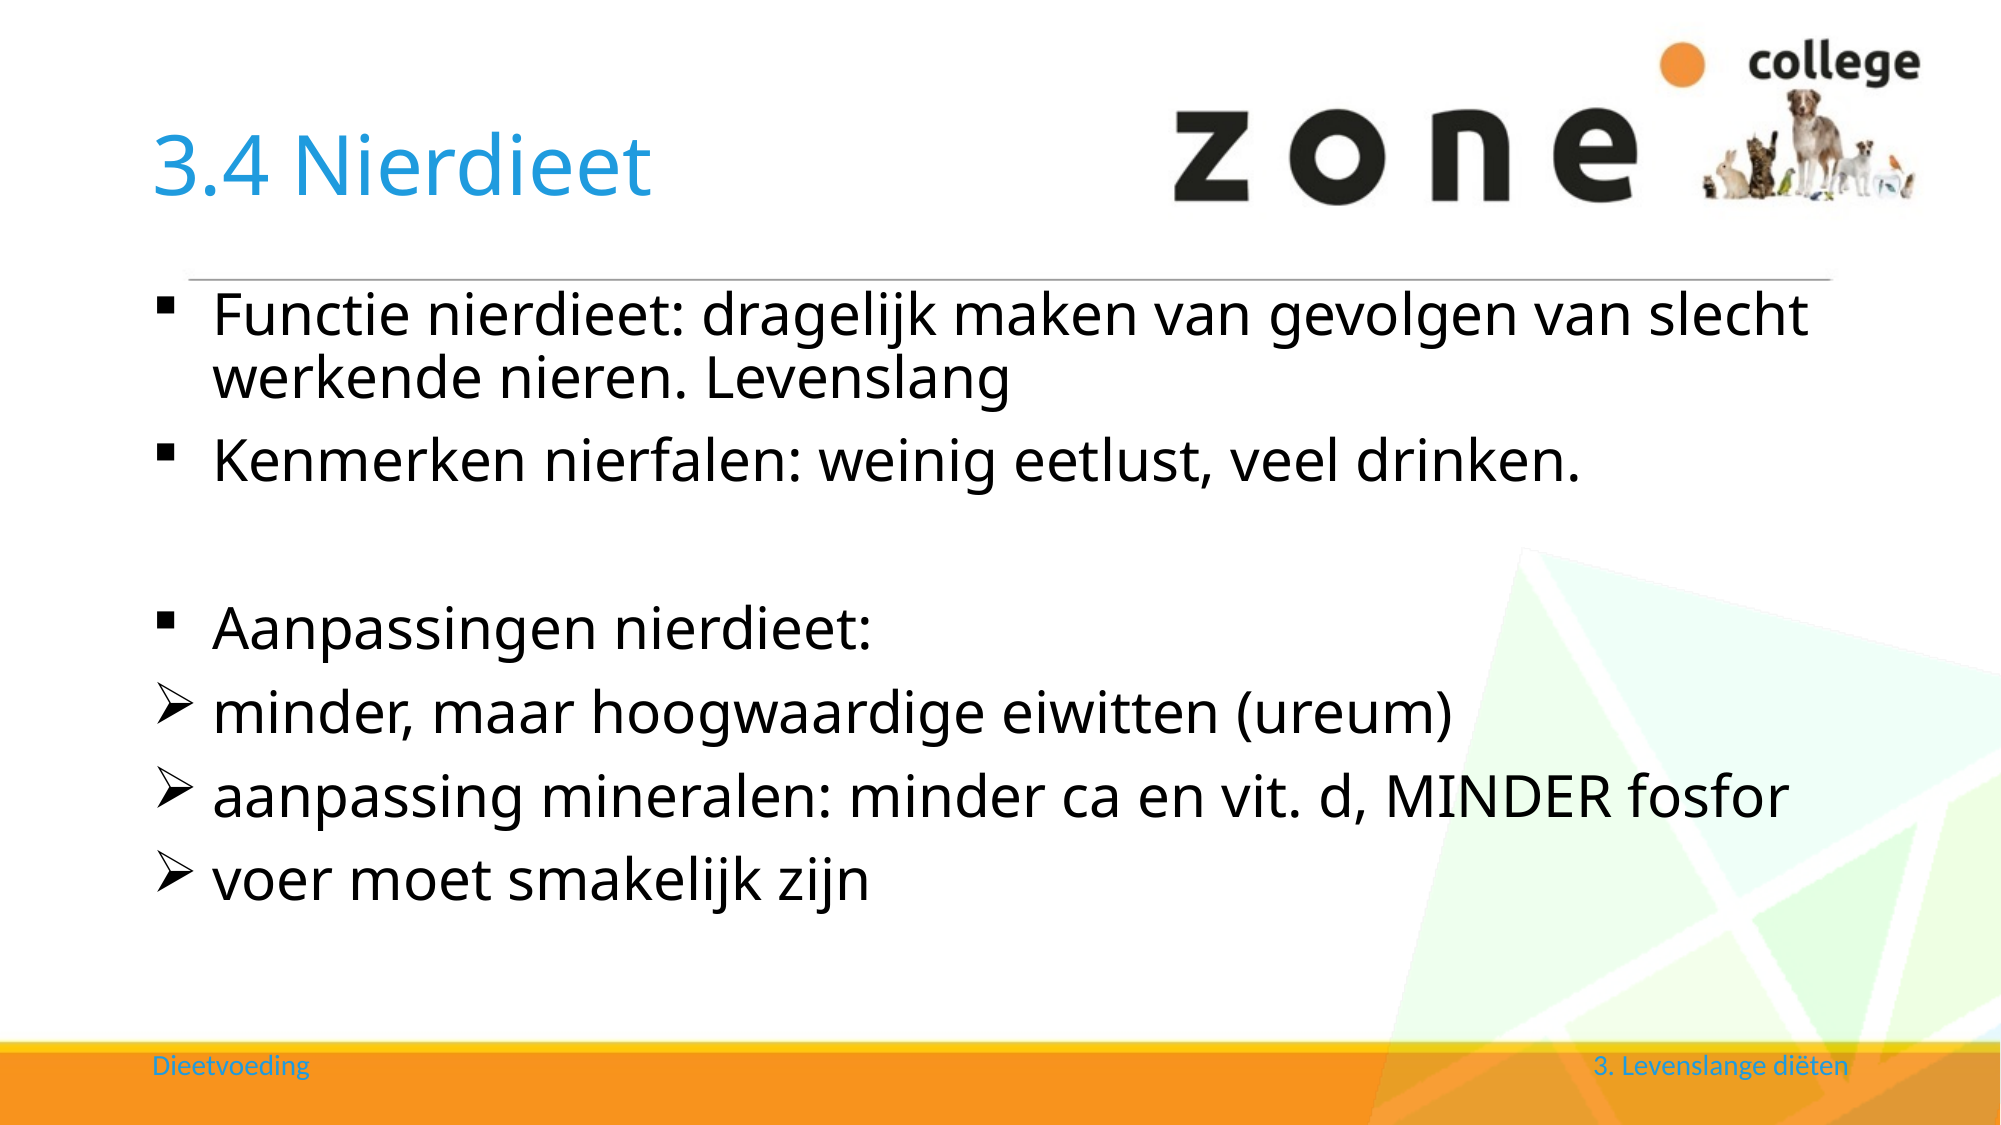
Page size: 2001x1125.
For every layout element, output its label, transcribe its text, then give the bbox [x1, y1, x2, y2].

list Functie nierdieet: dragelijk maken van gevolgen van slecht werkende nieren. Levenslang Kenmerken nierfalen: weinig eetlust, veel drinken. Aanpassingen nierdieet: minder, maar hoogwaardige eiwitten (ureum) aanpassing mineralen: minder ca en vit. d, MINDER fosfor voer moet smakelijk zijn [137, 277, 1863, 1014]
title 3.4 Nierdieet [137, 59, 1863, 277]
list 3. Levenslange diëten [1420, 1042, 1871, 1103]
list Dieetvoeding [137, 1042, 588, 1103]
picture [0, 0, 2001, 1125]
